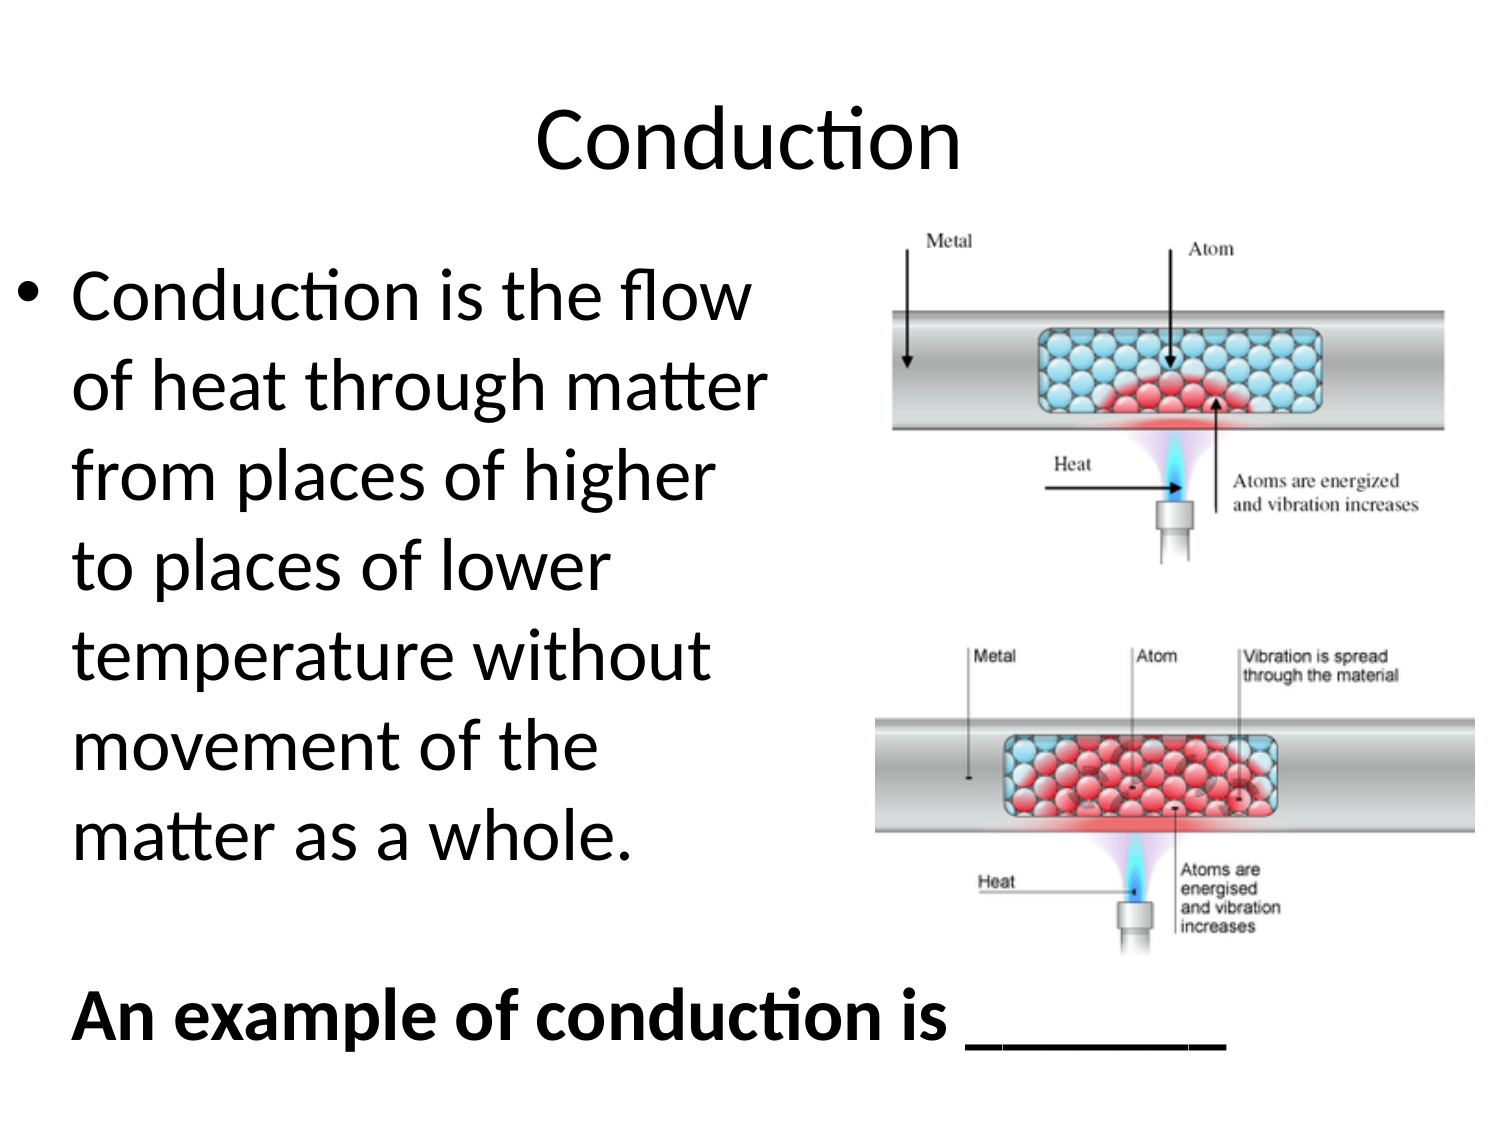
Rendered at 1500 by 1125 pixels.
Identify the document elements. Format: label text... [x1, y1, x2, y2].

text_box Conduction [112, 12, 1388, 254]
list Conduction is the flow of heat through matter from places of higher to places of lower temperature without movement of the matter as a whole. An example of conduction is _______ [0, 237, 1500, 1125]
picture [874, 162, 1476, 963]
